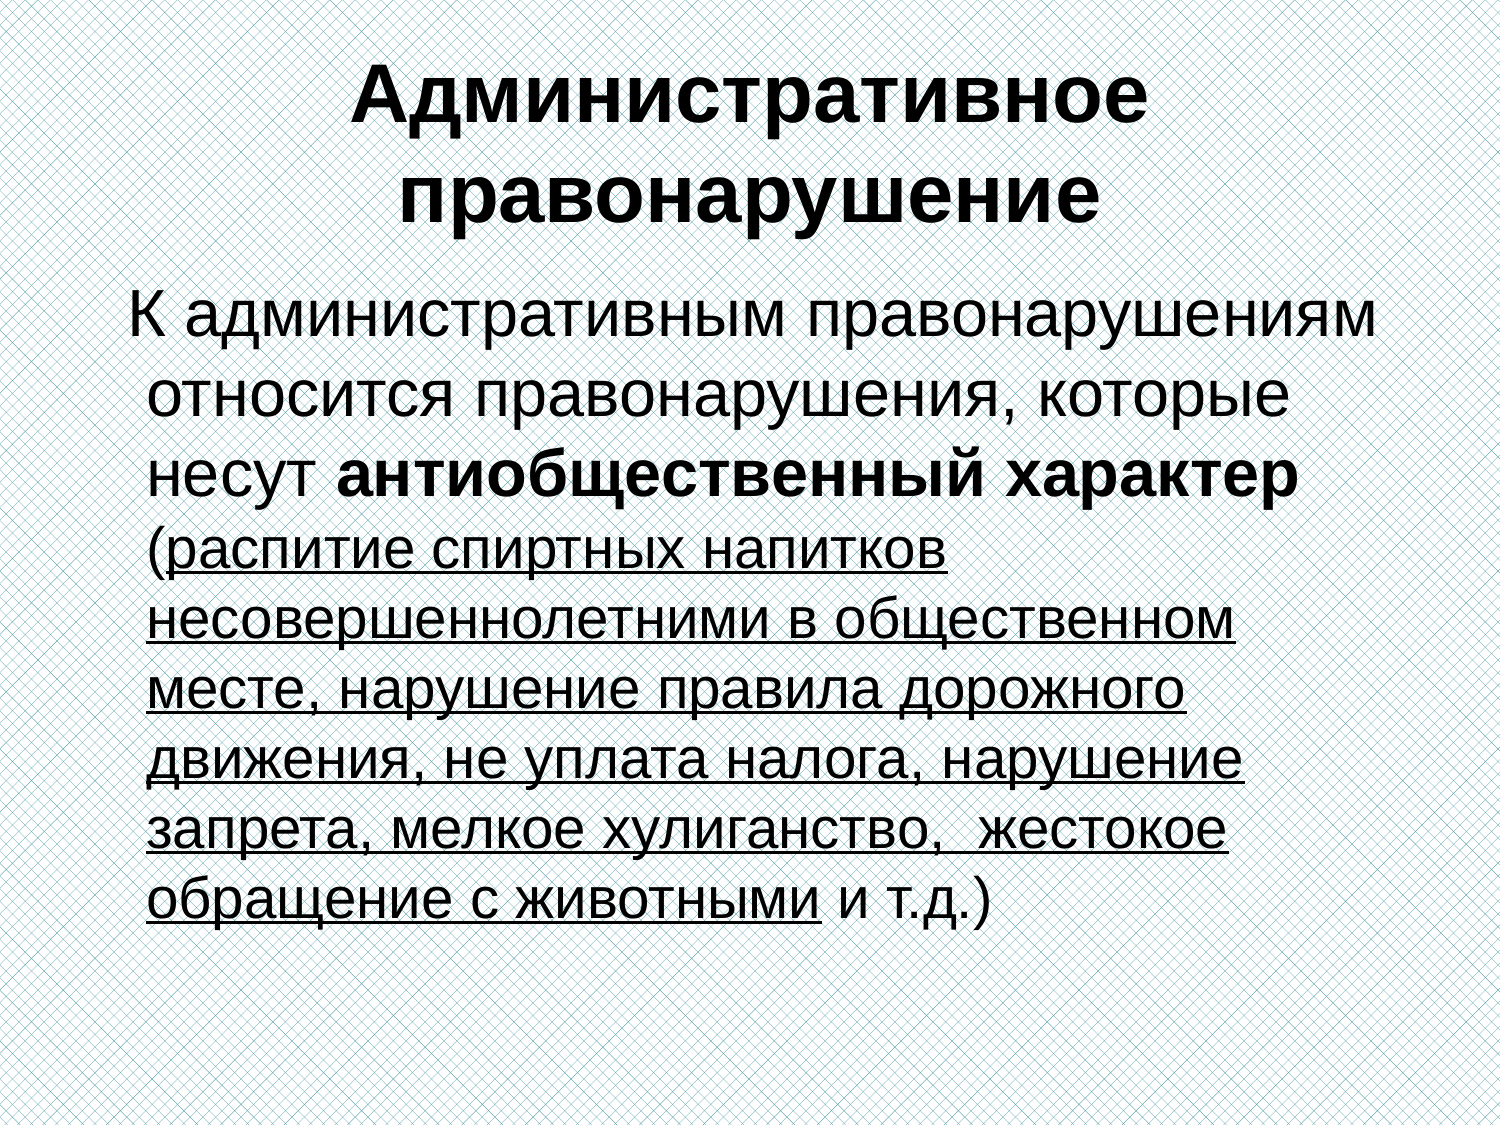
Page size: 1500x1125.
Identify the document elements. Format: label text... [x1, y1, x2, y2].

list К административным правонарушениям относится правонарушения, которые несут антиобщественный характер (распитие спиртных напитков несовершеннолетними в общественном месте, нарушение правила дорожного движения, не уплата налога, нарушение запрета, мелкое хулиганство, жестокое обращение с животными и т.д.) [74, 262, 1426, 1006]
title Административное правонарушение [74, 44, 1426, 233]
